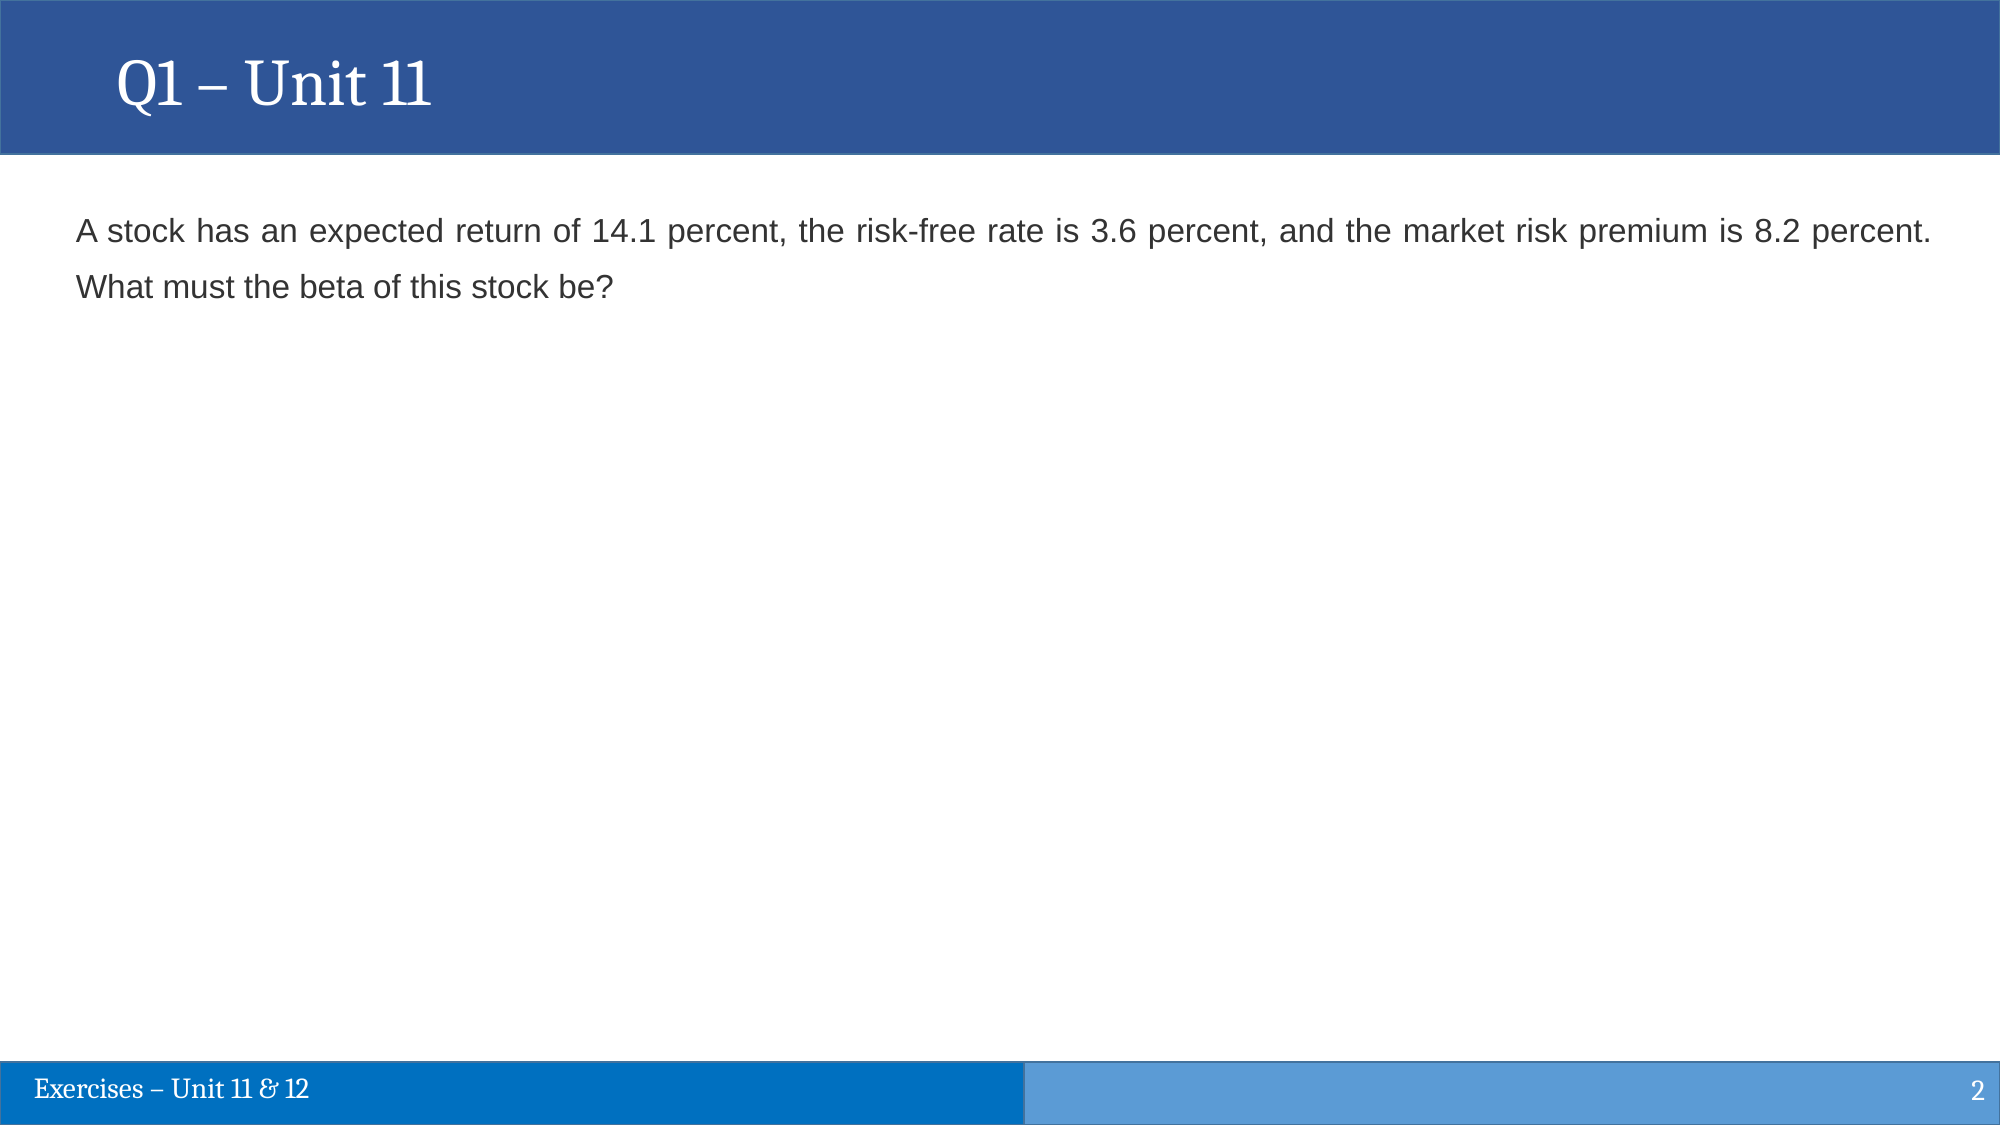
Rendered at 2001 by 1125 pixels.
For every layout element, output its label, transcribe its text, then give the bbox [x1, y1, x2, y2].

text_box Q1 – Unit 11 [102, 31, 1915, 127]
text_box A stock has an expected return of 14.1 percent, the risk-free rate is 3.6 percent, and the market risk premium is 8.2 percent. What must the beta of this stock be? [61, 201, 1950, 1057]
text_box [1023, 1061, 2000, 1125]
text_box [0, 1061, 1023, 1125]
text_box Exercises – Unit 11 & 12 [19, 1061, 850, 1112]
text_box [0, 0, 2000, 155]
slide_number 2 [1550, 1059, 2000, 1120]
